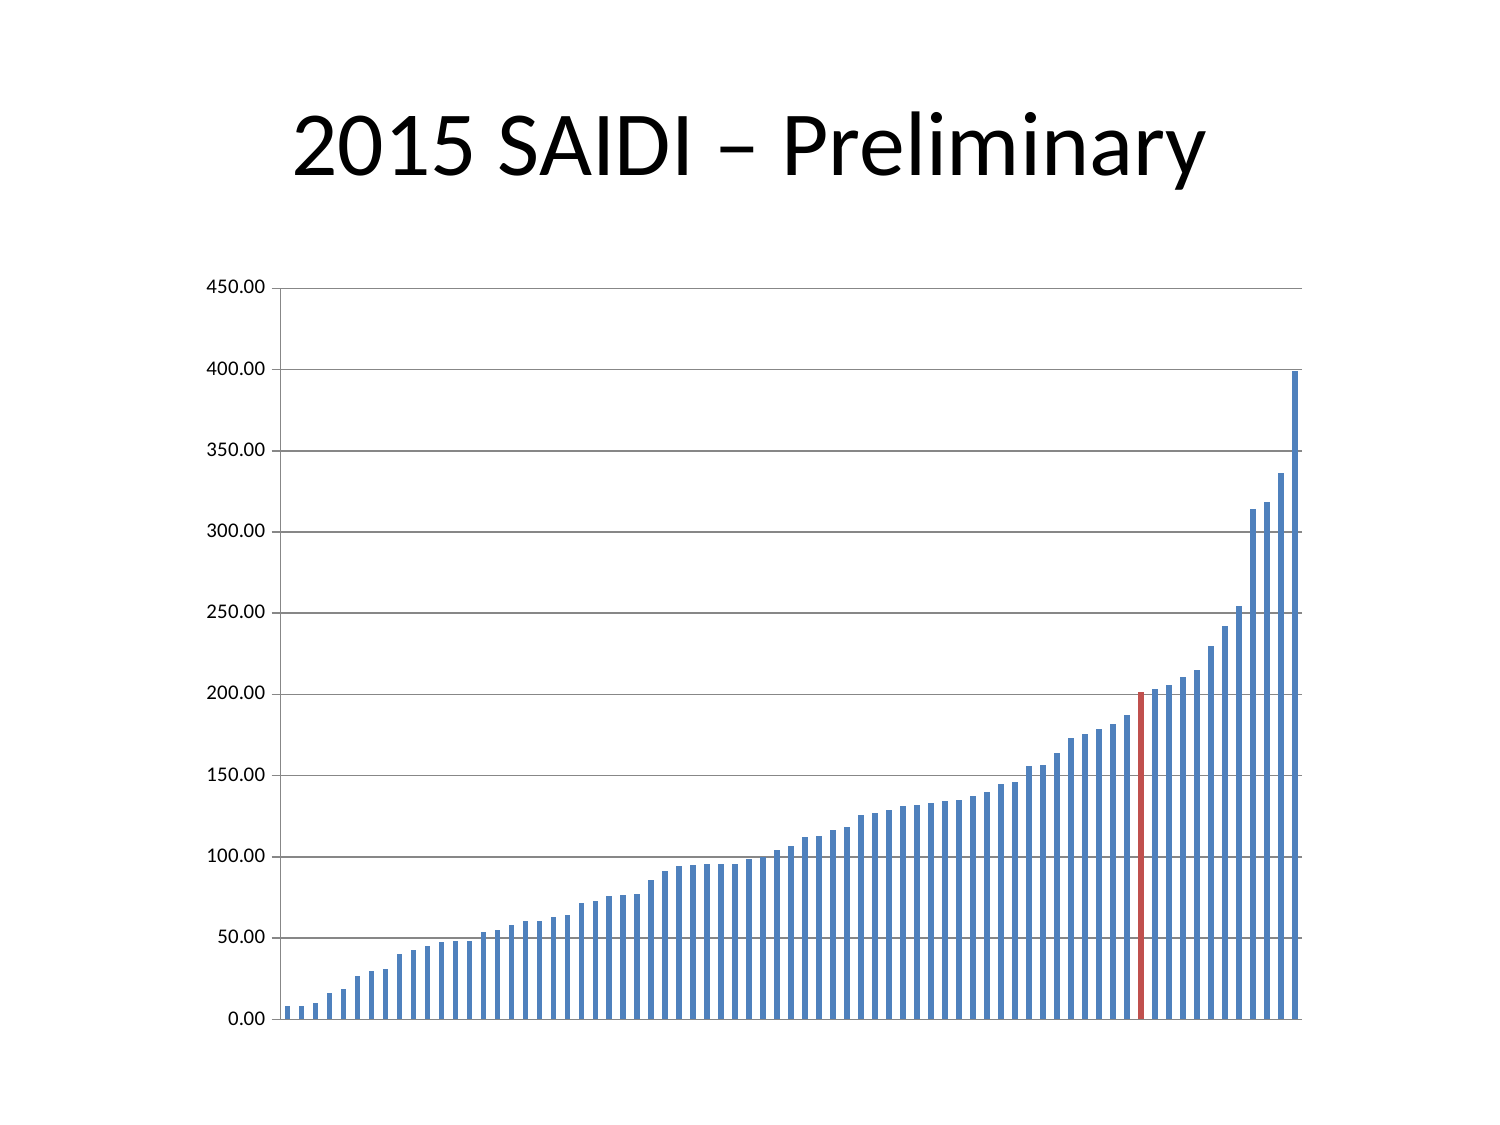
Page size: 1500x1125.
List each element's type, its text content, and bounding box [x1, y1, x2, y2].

title 2015 SAIDI – Preliminary [75, 45, 1425, 233]
chart [183, 262, 1326, 1046]
